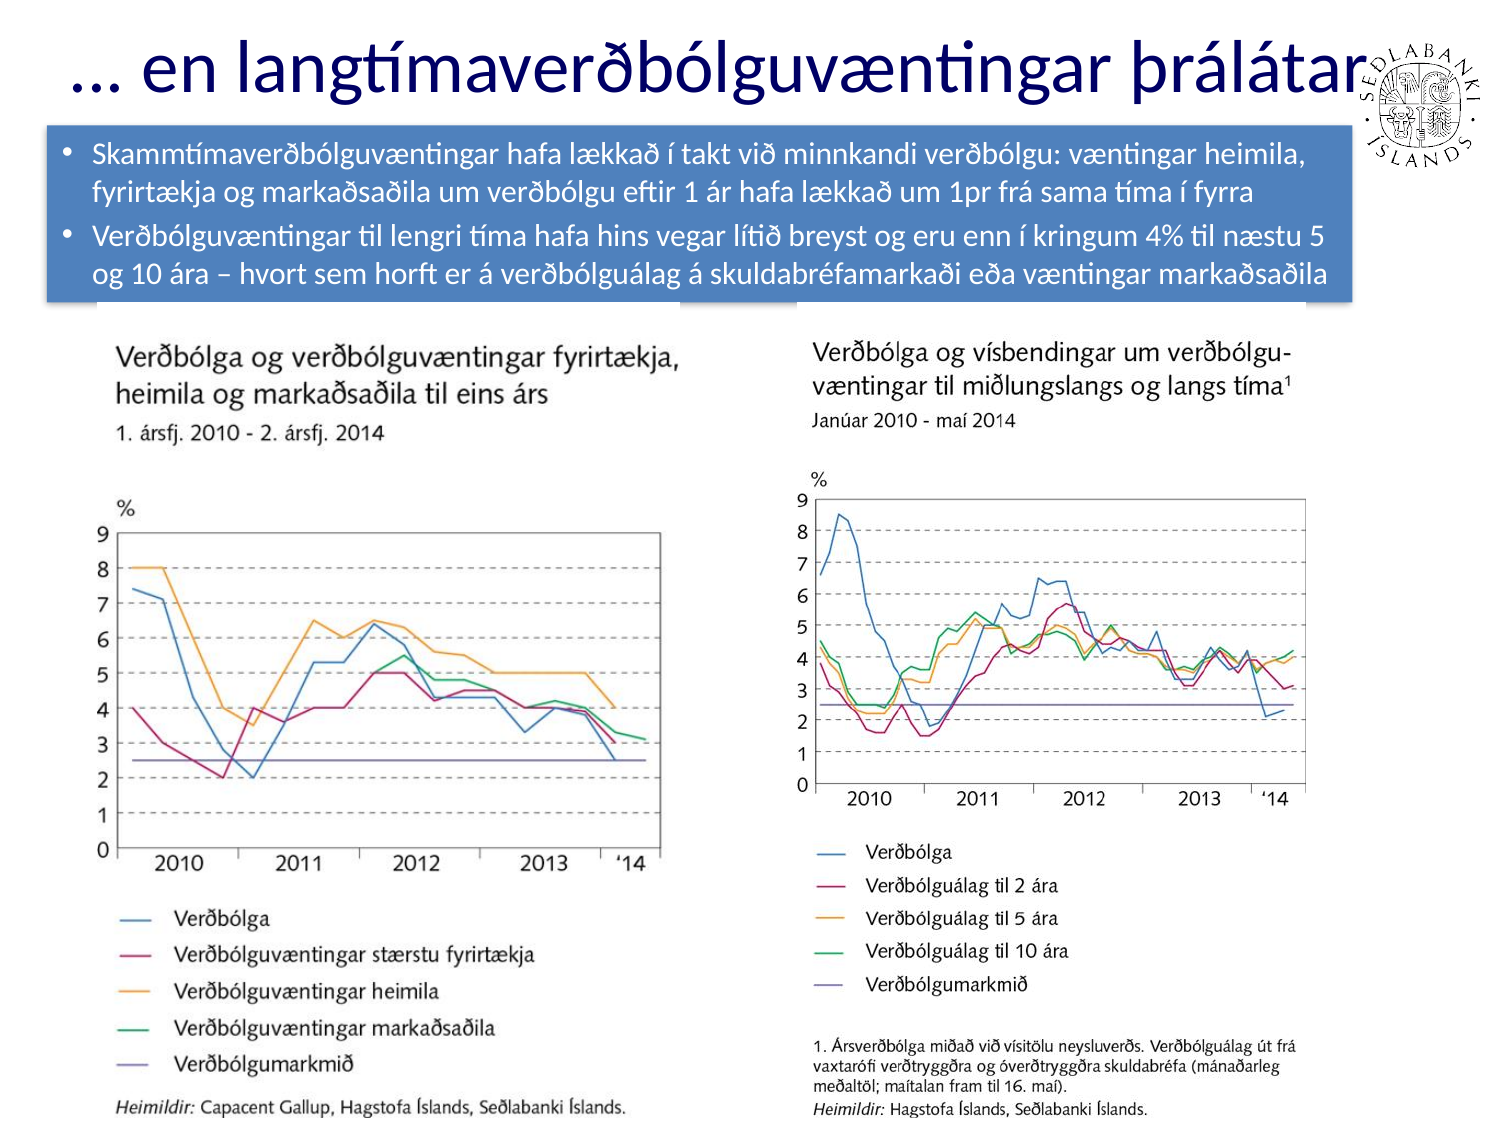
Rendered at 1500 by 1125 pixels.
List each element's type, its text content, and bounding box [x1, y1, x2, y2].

text_box Skammtímaverðbólguvæntingar hafa lækkað í takt við minnkandi verðbólgu: væntingar heimila, fyrirtækja og markaðsaðila um verðbólgu eftir 1 ár hafa lækkað um 1pr frá sama tíma í fyrra Verðbólguvæntingar til lengri tíma hafa hins vegar lítið breyst og eru enn í kringum 4% til næstu 5 og 10 ára – hvort sem horft er á verðbólguálag á skuldabréfamarkaði eða væntingar markaðsaðila [46, 125, 1353, 303]
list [796, 302, 1306, 1118]
picture [1357, 42, 1482, 173]
title ... en langtímaverðbólguvæntingar þrálátar [52, 10, 1389, 126]
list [96, 302, 681, 1118]
